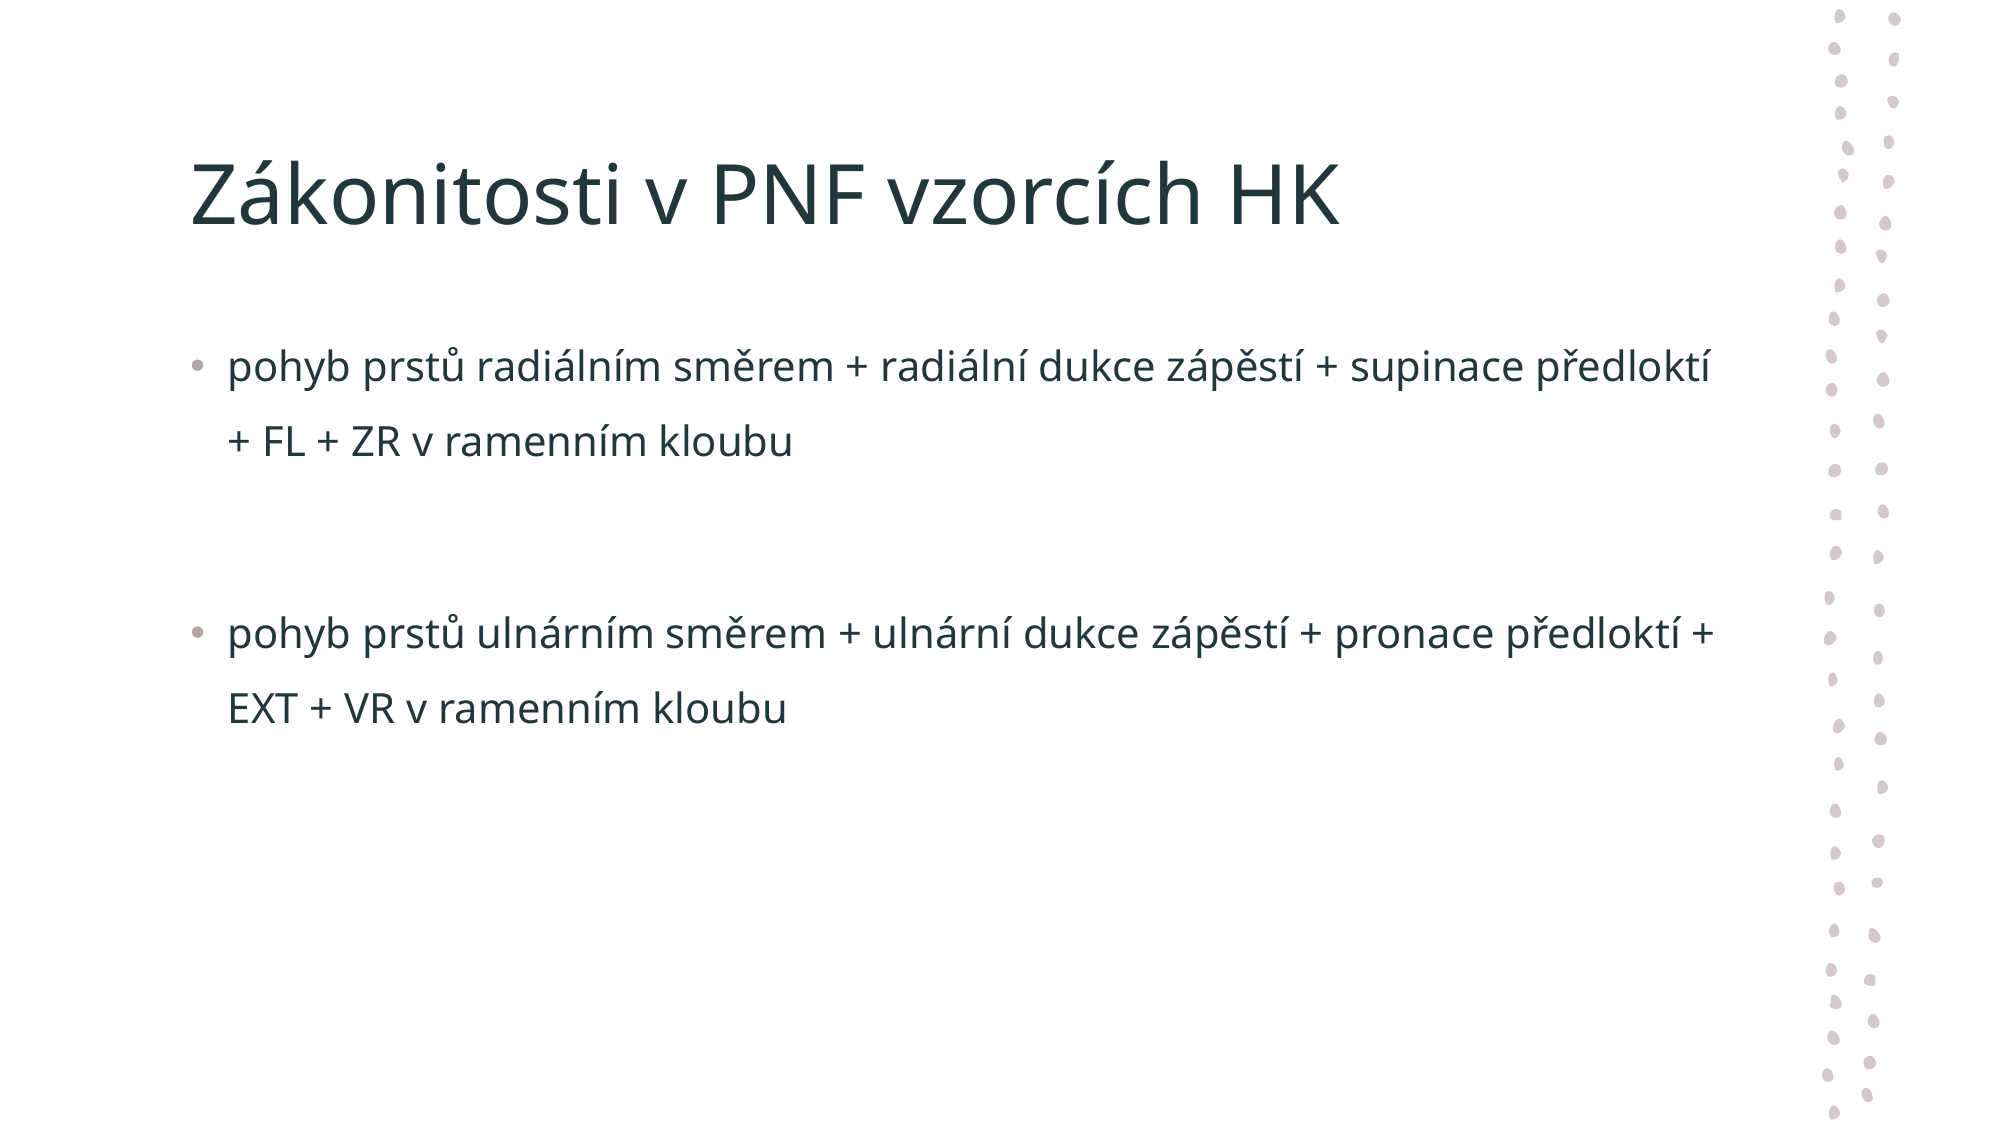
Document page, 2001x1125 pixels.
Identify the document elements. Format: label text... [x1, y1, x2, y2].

list pohyb prstů radiálním směrem + radiální dukce zápěstí + supinace předloktí + FL + ZR v ramenním kloubu pohyb prstů ulnárním směrem + ulnární dukce zápěstí + pronace předloktí + EXT + VR v ramenním kloubu [175, 307, 1756, 1022]
title Zákonitosti v PNF vzorcích HK [175, 82, 1756, 300]
